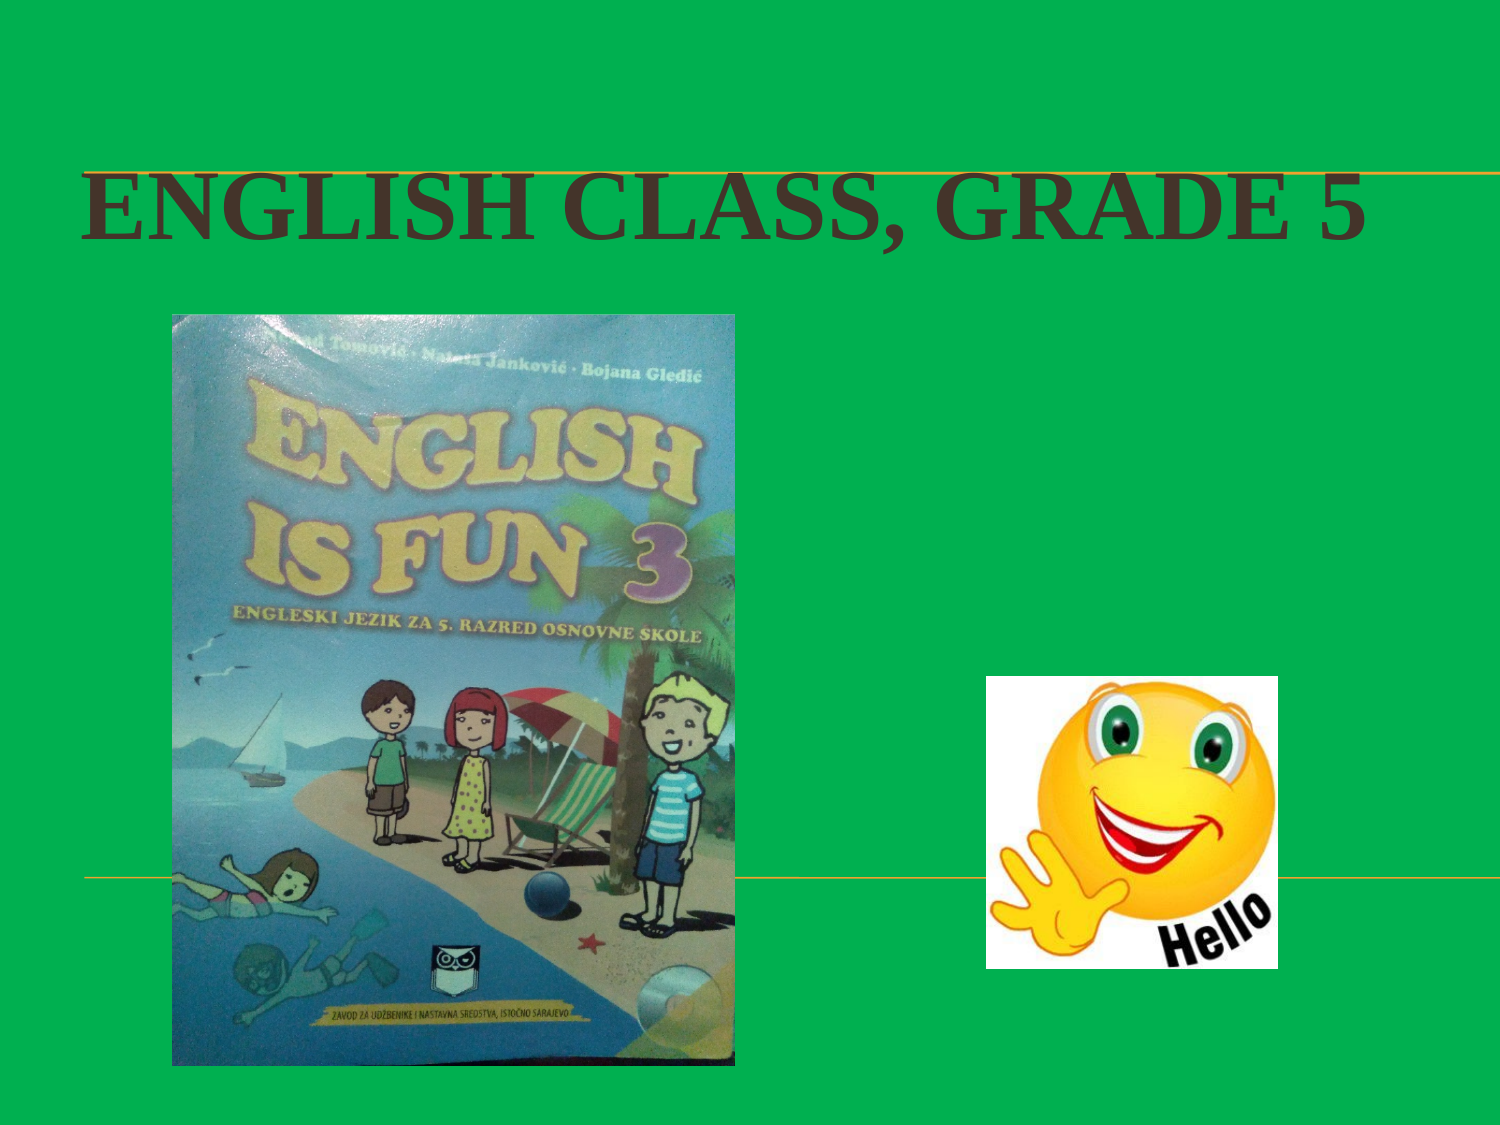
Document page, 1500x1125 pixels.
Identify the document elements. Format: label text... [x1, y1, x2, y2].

picture [76, 315, 829, 973]
subtitle ENGLISH CLASS, GRADE 5 [65, 66, 1454, 267]
picture [985, 676, 1279, 969]
picture [172, 982, 735, 1065]
